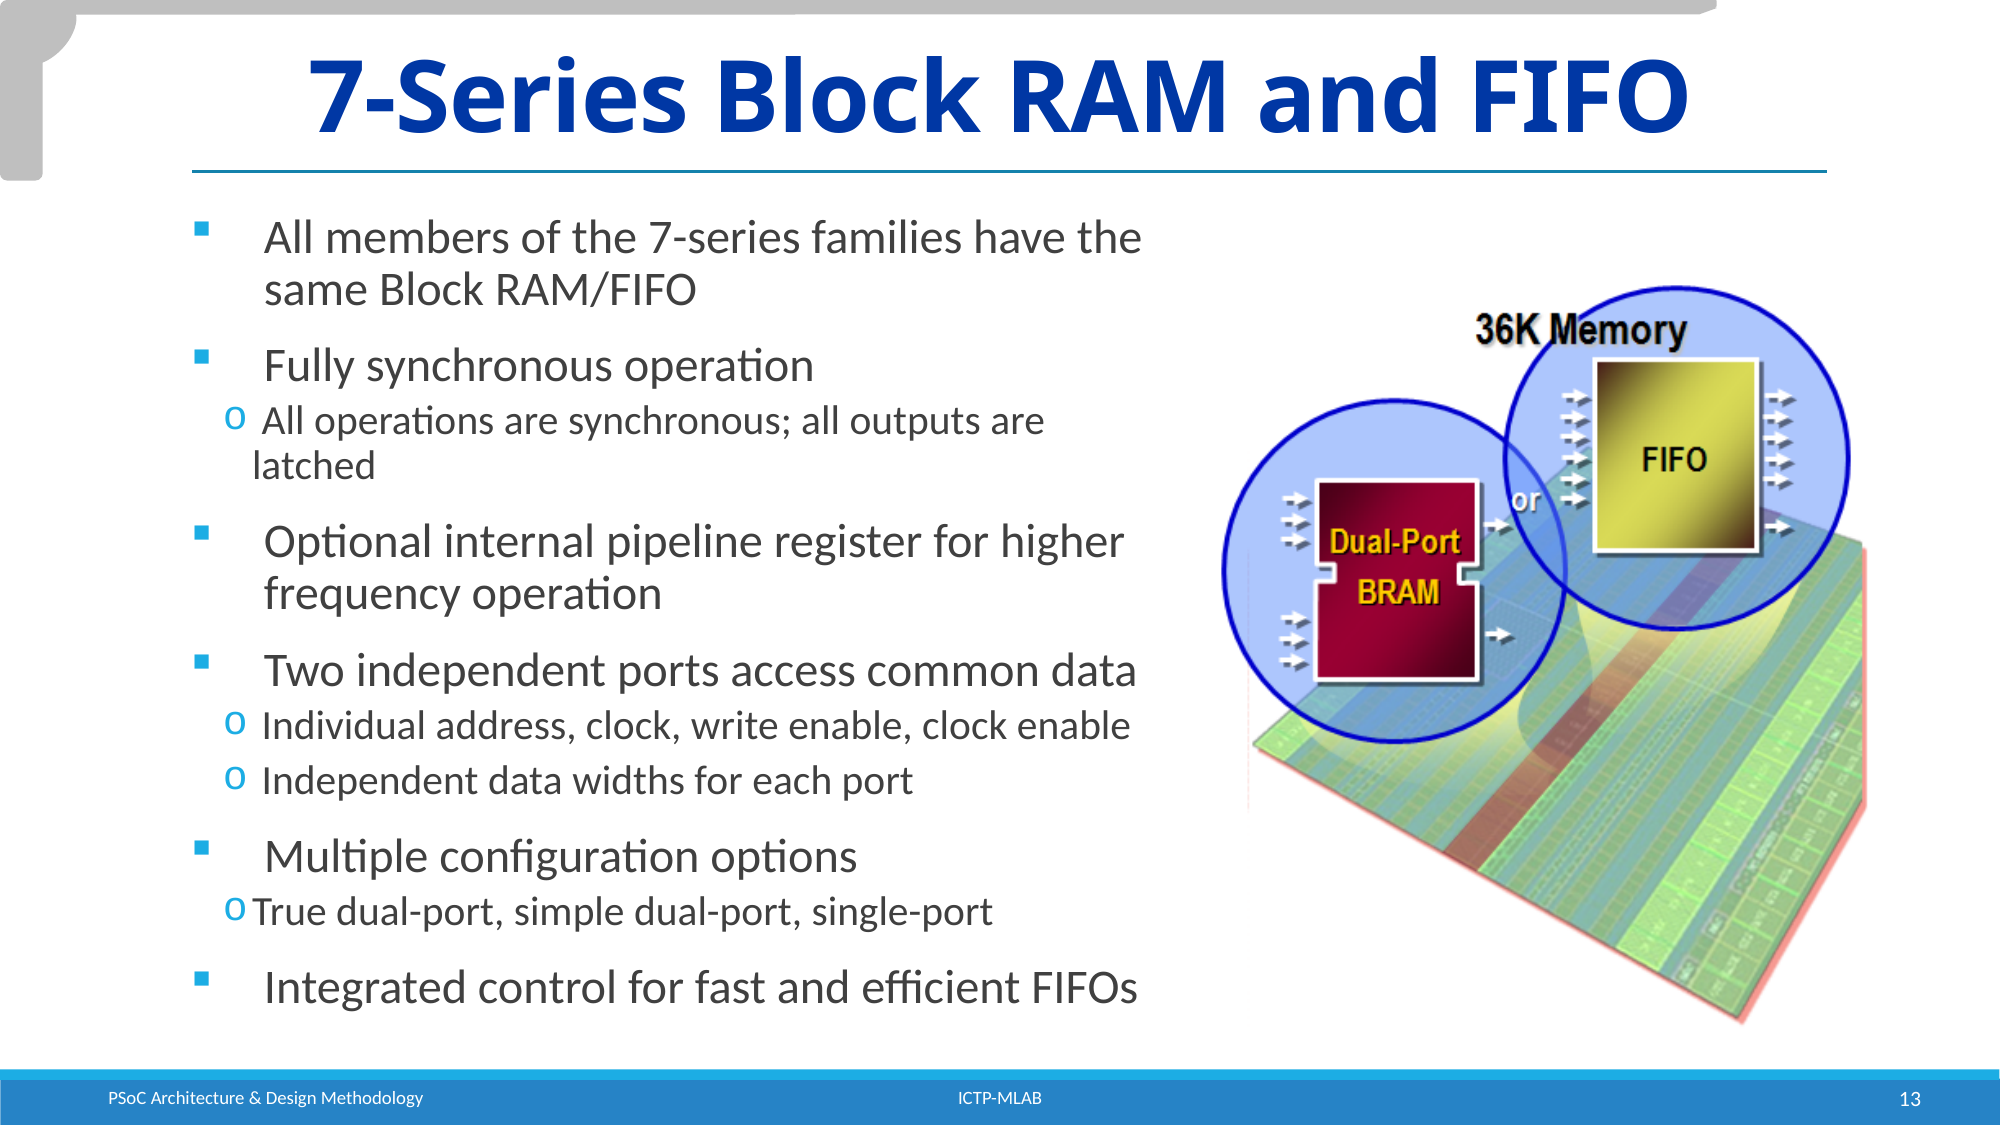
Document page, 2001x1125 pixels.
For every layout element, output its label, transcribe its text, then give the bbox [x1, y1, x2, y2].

footer ICTP-MLAB [604, 1076, 1396, 1118]
slide_number 13 [1720, 1076, 1936, 1118]
slide_number PSoC Architecture & Design Methodology [93, 1076, 499, 1118]
text_box All members of the 7-series families have the same Block RAM/FIFO Fully synchronous operation All operations are synchronous; all outputs are latched Optional internal pipeline register for higher frequency operation Two independent ports access common data Individual address, clock, write enable, clock enable Independent data widths for each port Multiple configuration options True dual-port, simple dual-port, single-port Integrated control for fast and efficient FIFOs [190, 204, 1175, 1027]
picture [1219, 283, 1869, 1031]
title 7-Series Block RAM and FIFO [99, 37, 1902, 161]
